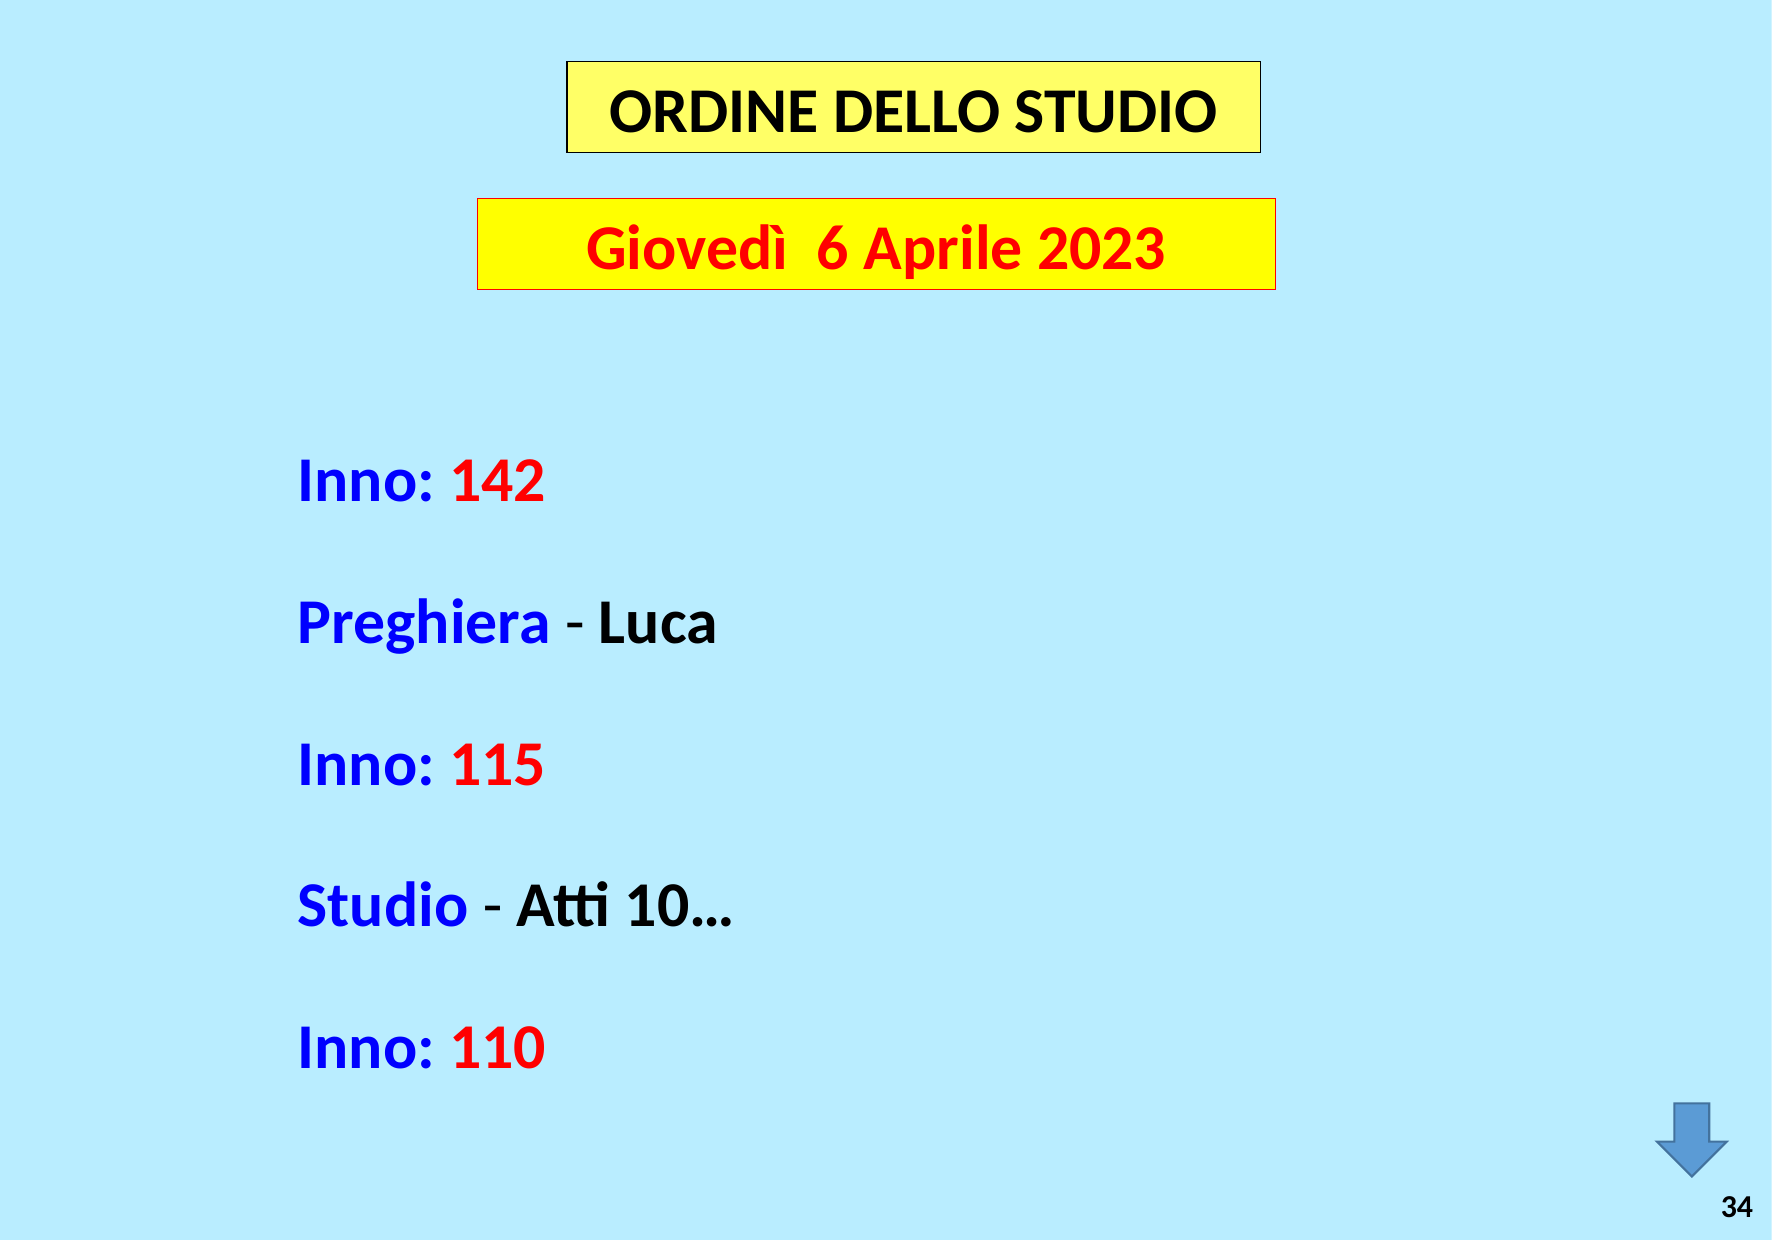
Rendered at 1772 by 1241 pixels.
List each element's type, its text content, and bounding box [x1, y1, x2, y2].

text_box [1654, 1102, 1730, 1178]
text_box Giovedì 6 Aprile 2023 [477, 198, 1276, 290]
text_box ORDINE DELLO STUDIO [566, 61, 1261, 153]
slide_number 34 [1702, 1176, 1772, 1234]
text_box Inno: 142 Preghiera - Luca Inno: 115 Studio - Atti 10… Inno: 110 [282, 392, 1529, 1089]
